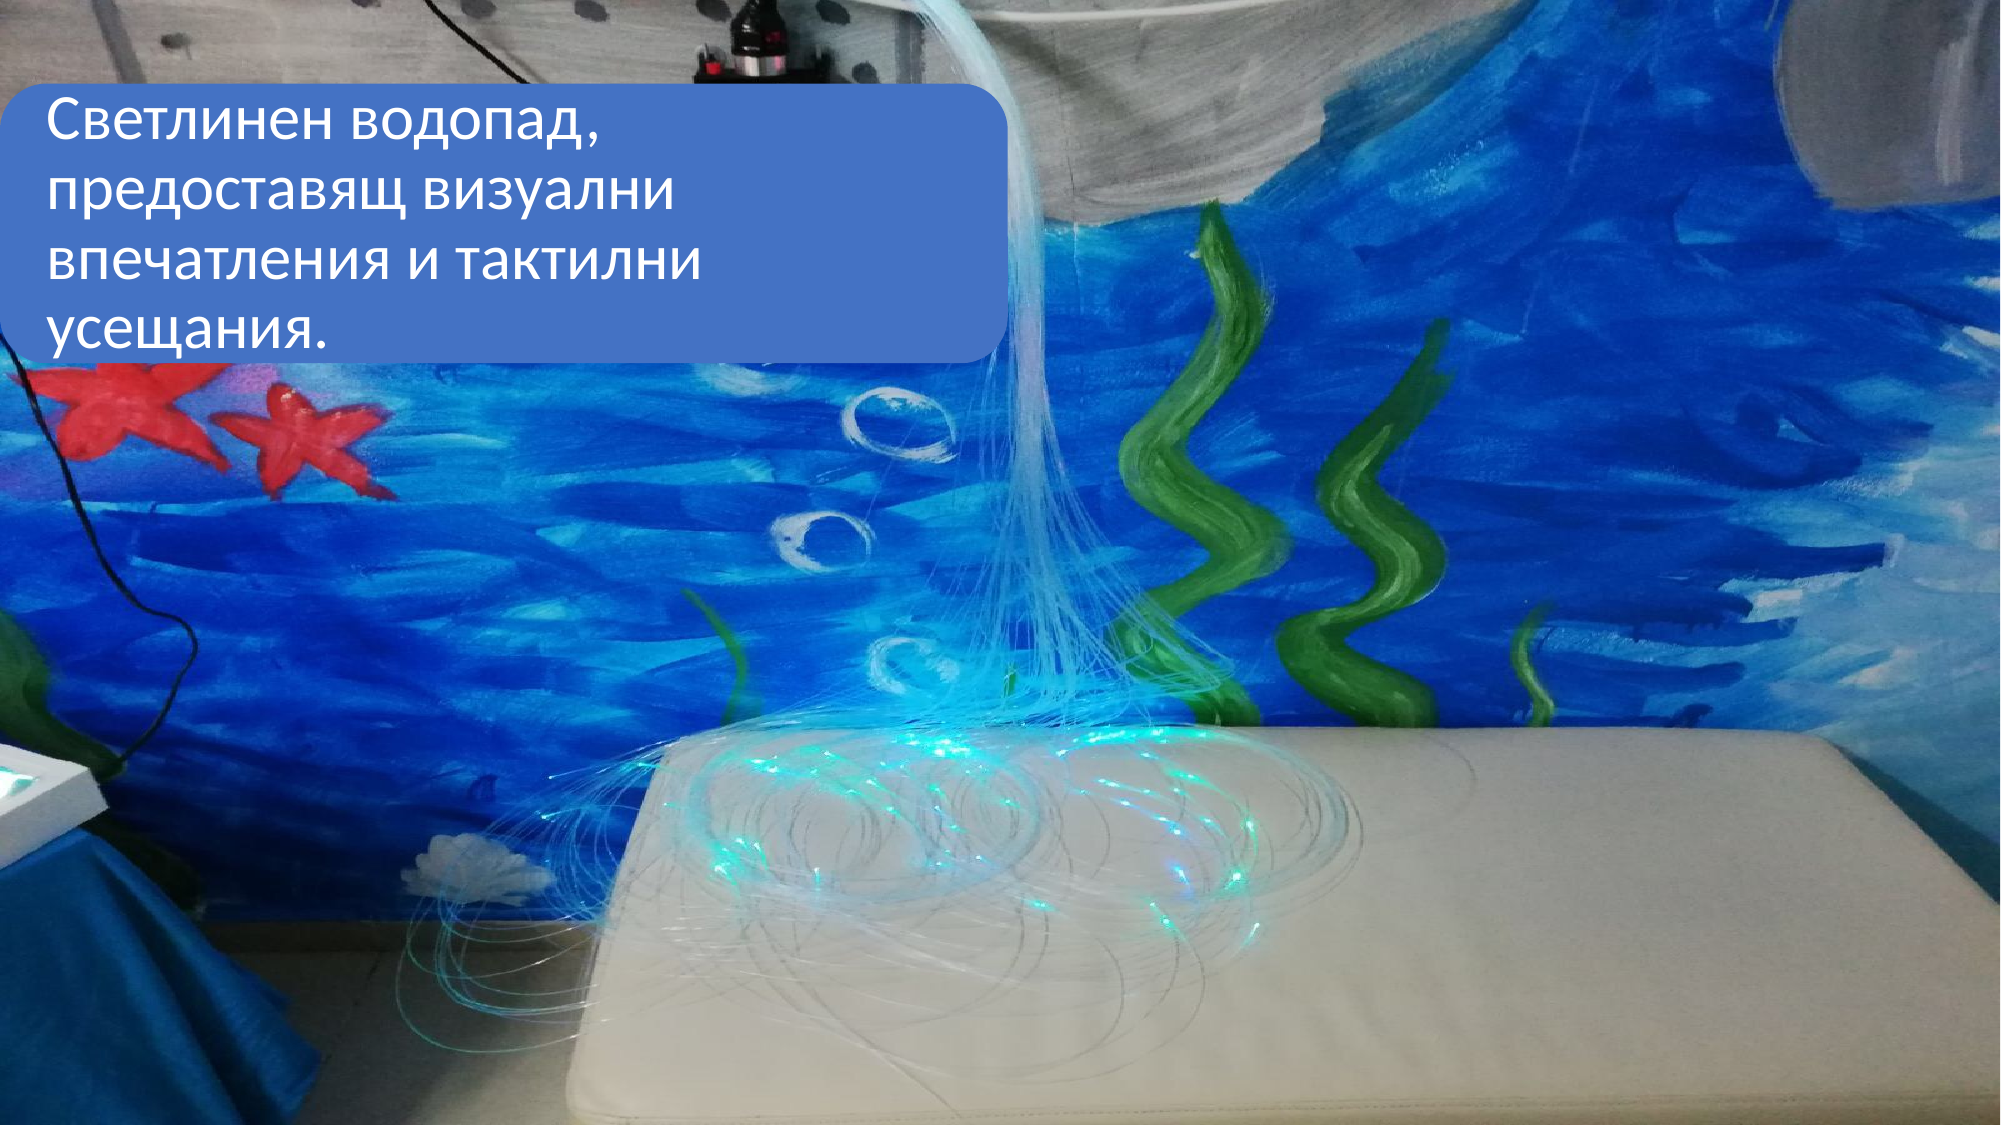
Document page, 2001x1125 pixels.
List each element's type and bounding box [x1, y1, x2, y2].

text_box [0, 18, 1008, 364]
picture [0, 0, 2001, 1125]
